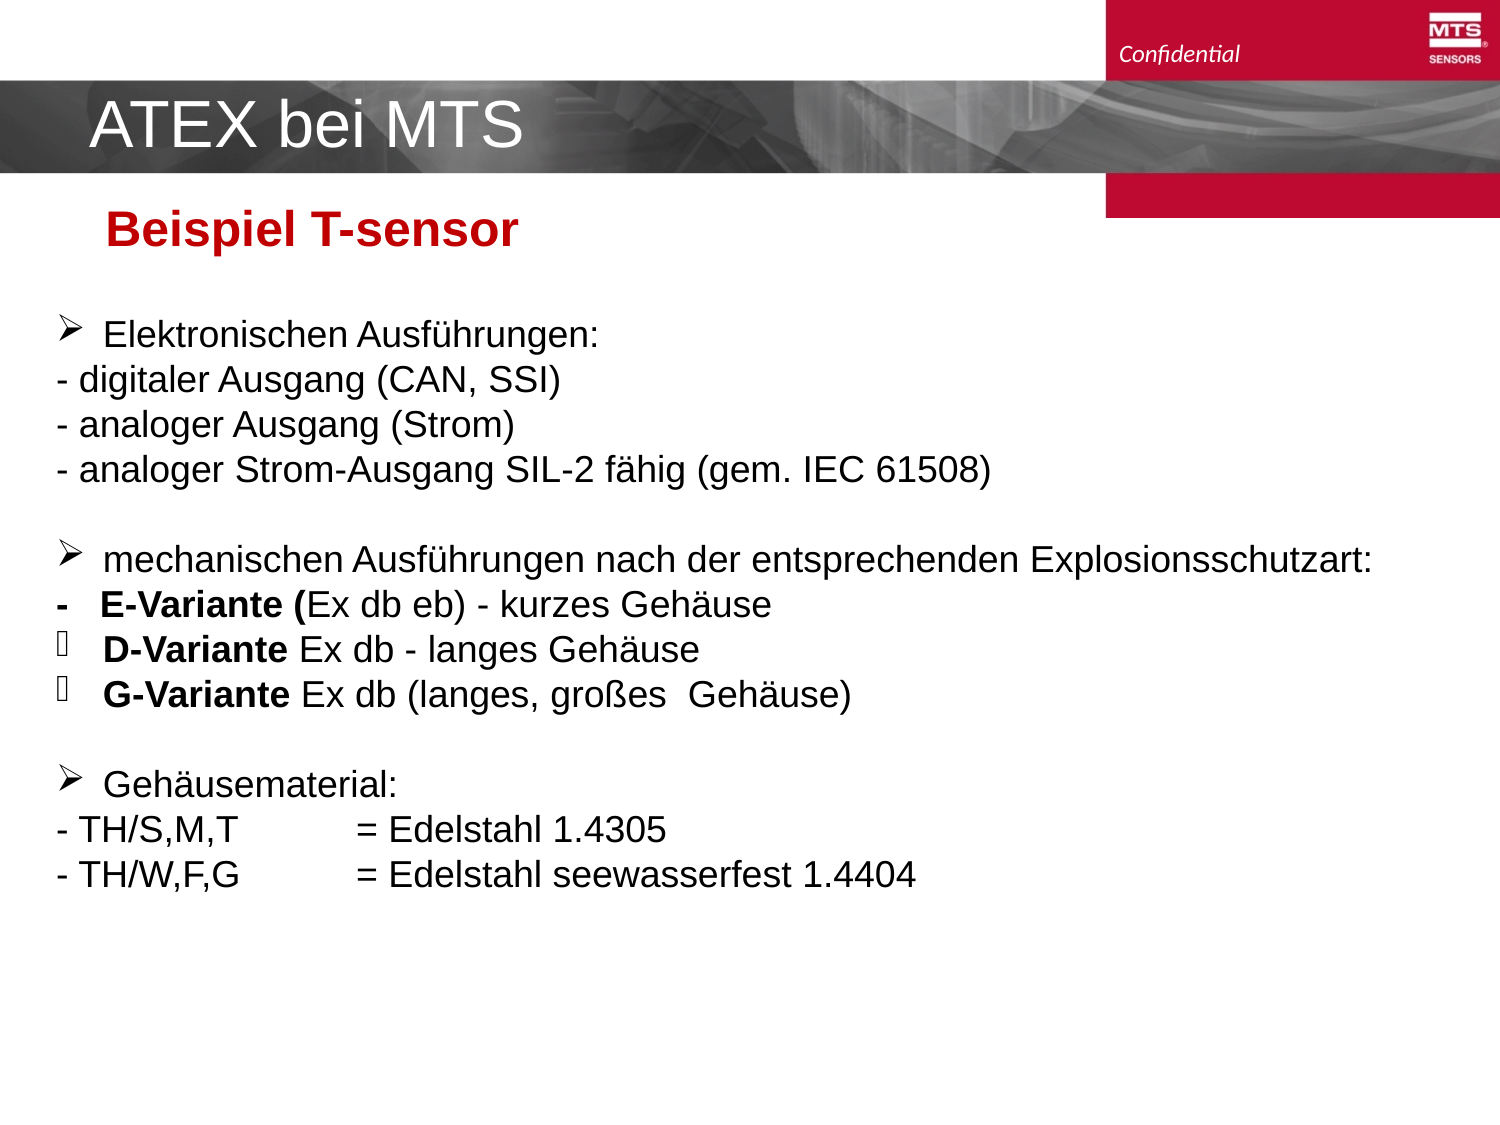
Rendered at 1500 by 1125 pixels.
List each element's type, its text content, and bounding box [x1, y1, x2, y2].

picture [0, 0, 1500, 218]
text_box Elektronischen Ausführungen: - digitaler Ausgang (CAN, SSI) - analoger Ausgang (Strom) - analoger Strom-Ausgang SIL-2 fähig (gem. IEC 61508) mechanischen Ausführungen nach der entsprechenden Explosionsschutzart: - E-Variante (Ex db eb) - kurzes Gehäuse D-Variante Ex db - langes Gehäuse G-Variante Ex db (langes, großes Gehäuse) Gehäusematerial: - TH/S,M,T = Edelstahl 1.4305 - TH/W,F,G = Edelstahl seewasserfest 1.4404 [41, 302, 1447, 993]
text_box Beispiel T-sensor [90, 189, 535, 264]
title ATEX bei MTS [75, 72, 1425, 261]
